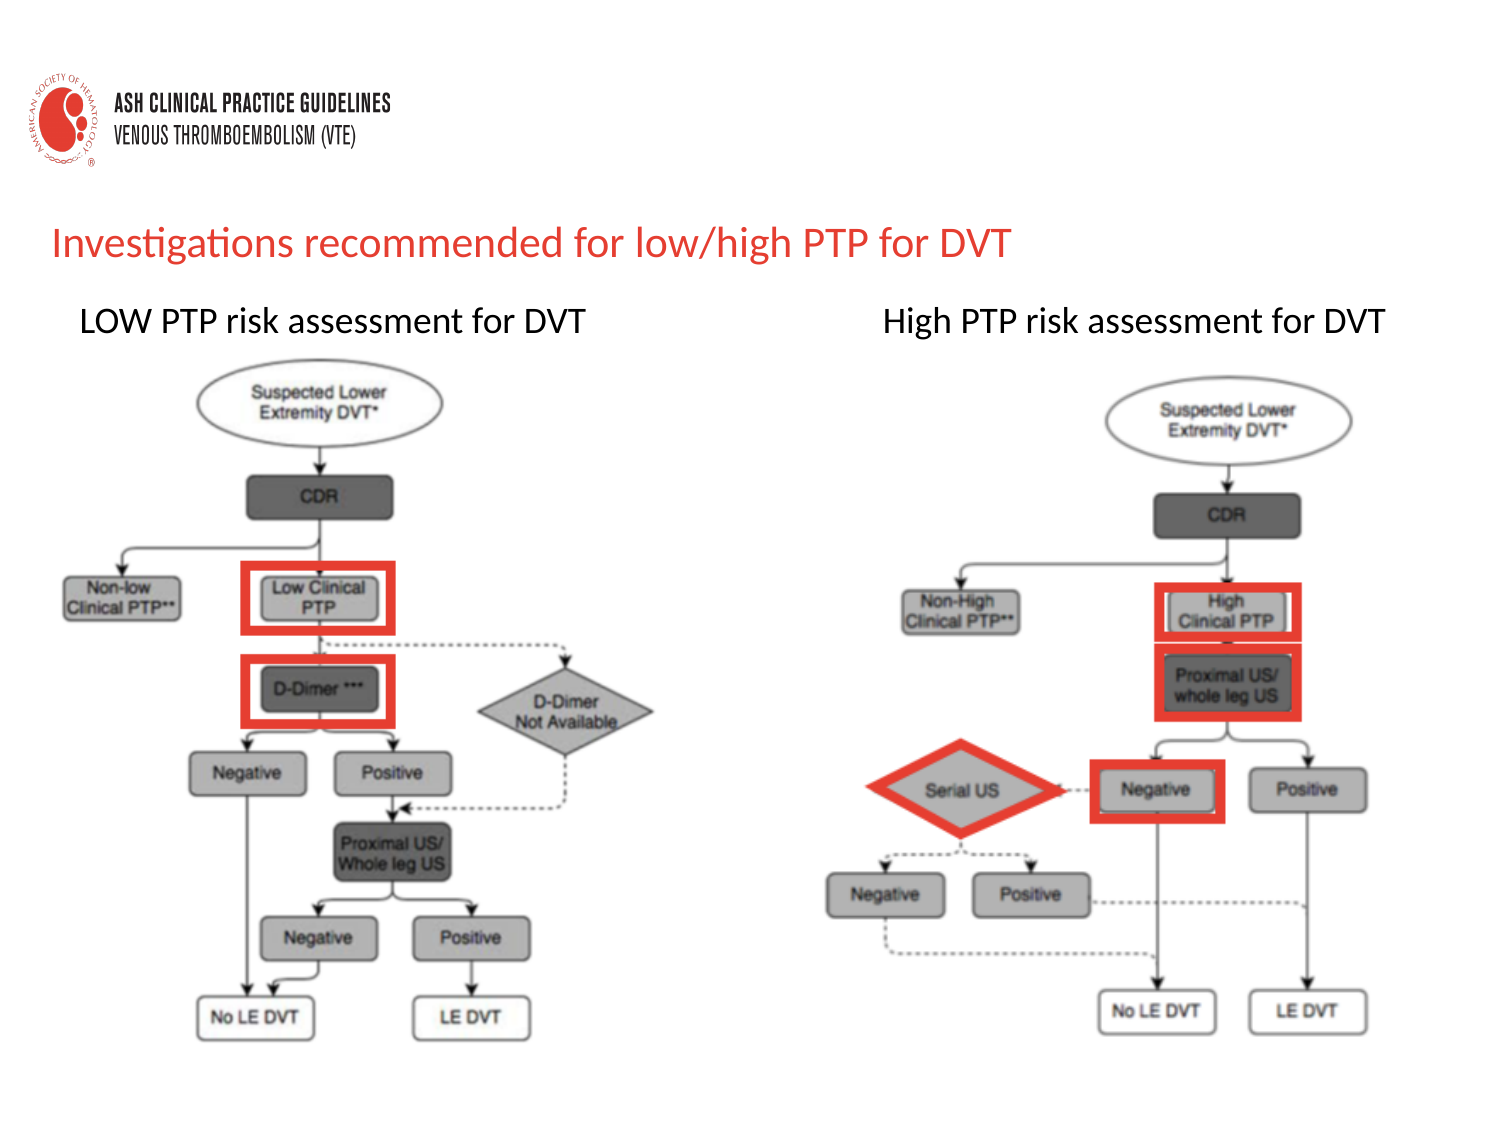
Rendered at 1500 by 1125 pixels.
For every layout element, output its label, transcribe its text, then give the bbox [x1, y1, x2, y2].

title Investigations recommended for low/high PTP for DVT [51, 219, 1402, 289]
picture [28, 326, 683, 1062]
text_box High PTP risk assessment for DVT [868, 288, 1436, 349]
picture [15, 62, 424, 183]
text_box LOW PTP risk assessment for DVT [64, 288, 621, 326]
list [807, 333, 1387, 1055]
